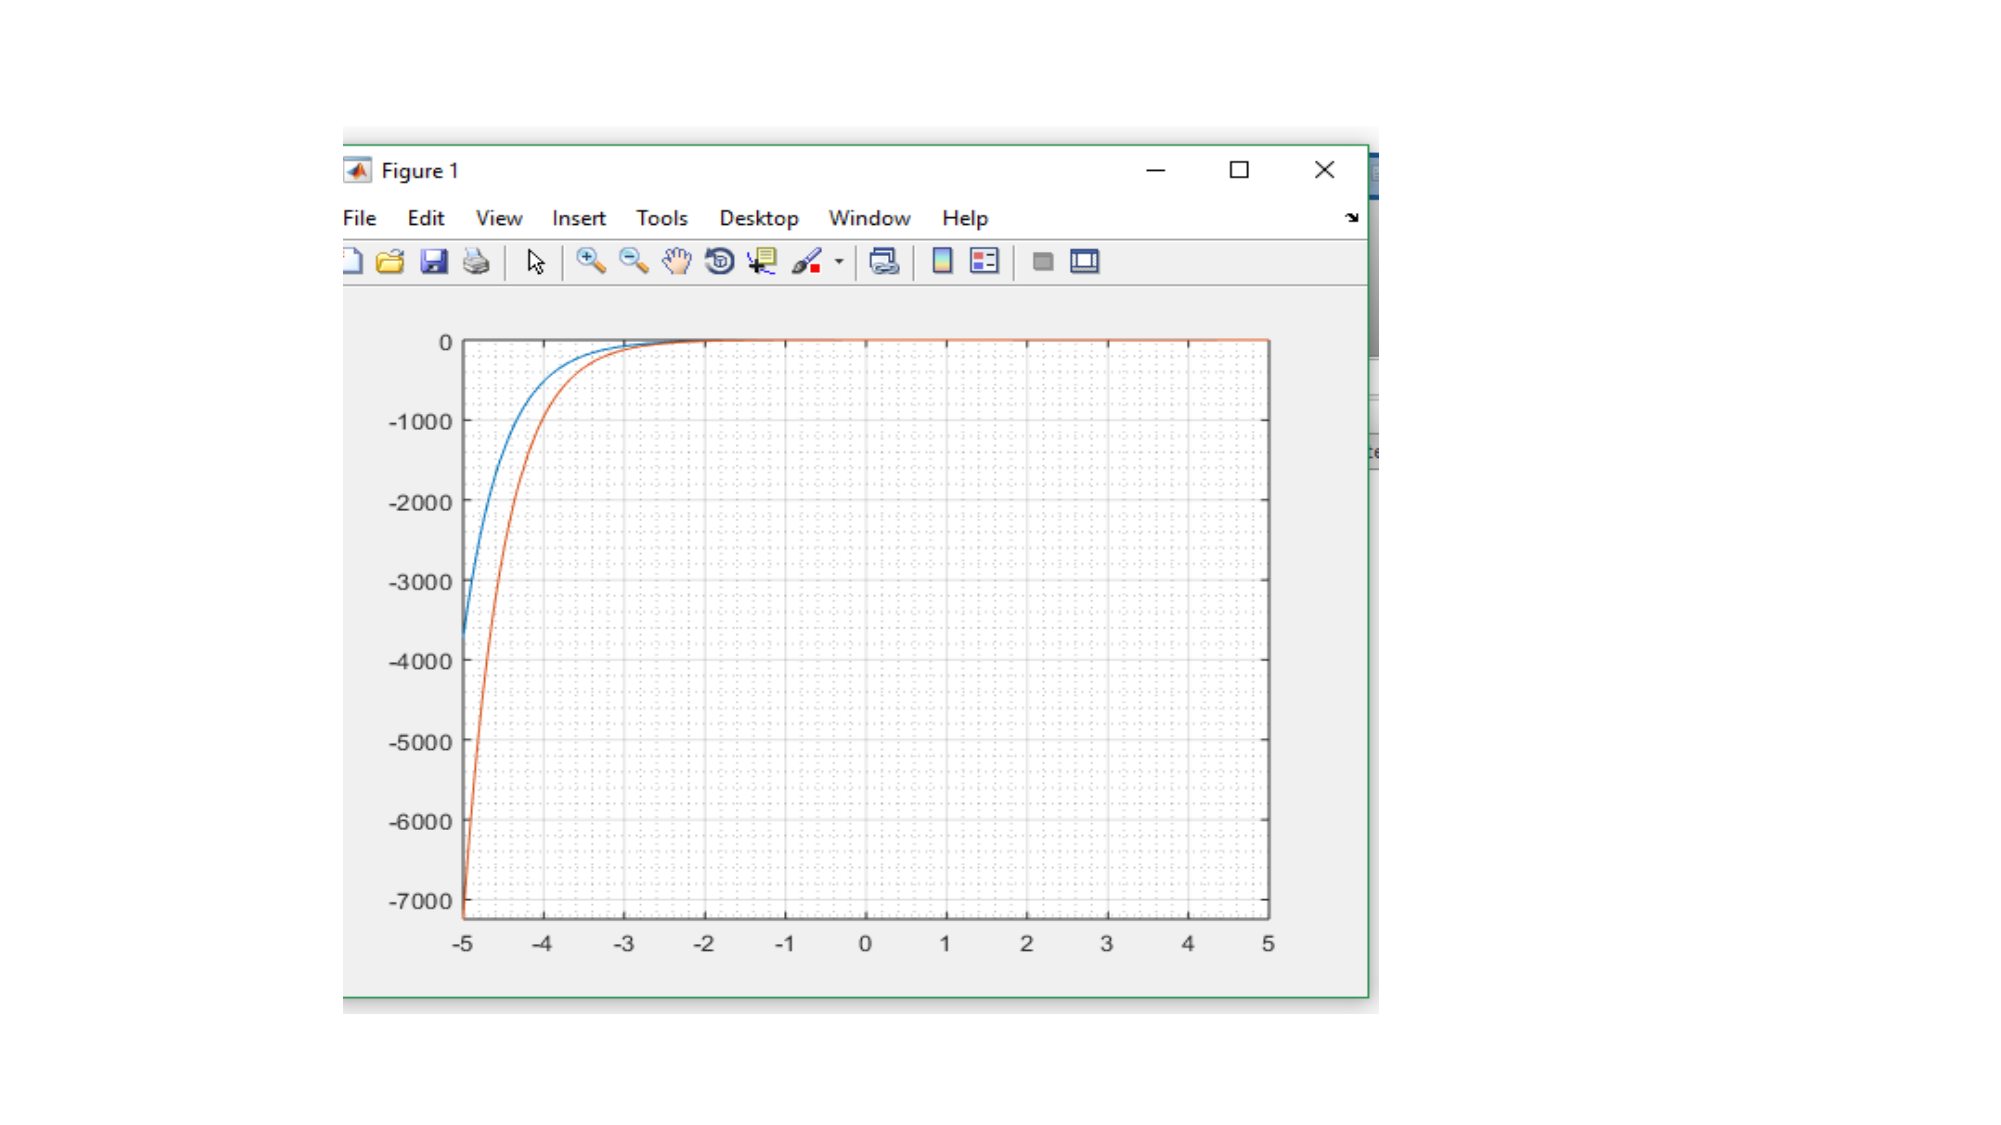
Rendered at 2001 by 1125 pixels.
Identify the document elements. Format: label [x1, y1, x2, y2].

list [343, 126, 1379, 1014]
